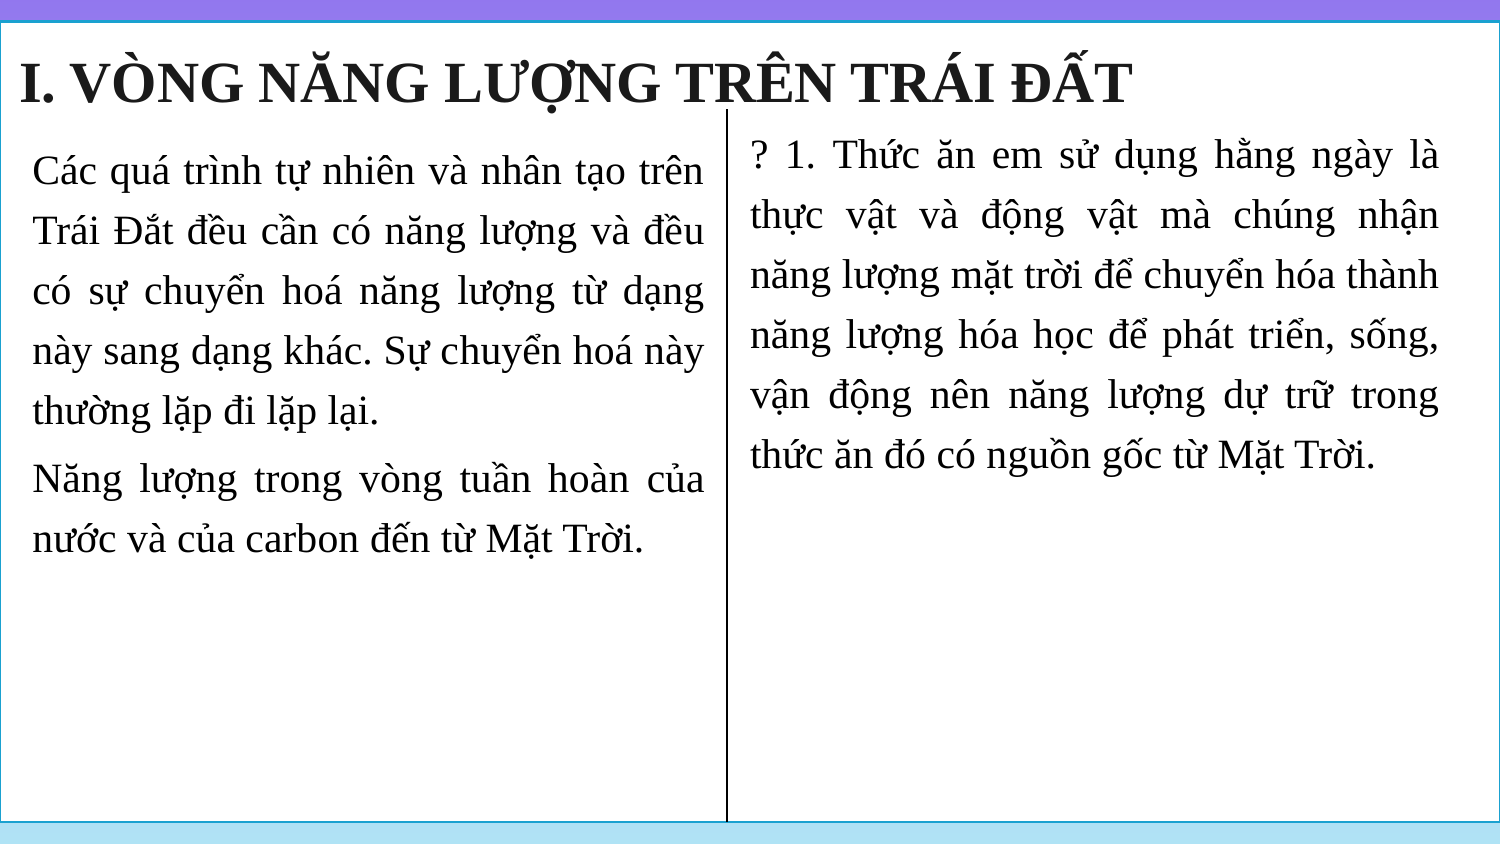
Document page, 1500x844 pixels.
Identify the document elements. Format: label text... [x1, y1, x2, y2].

text_box ? 1. Thức ăn em sử dụng hằng ngày là thực vật và động vật mà chúng nhận năng lượng mặt trời để chuyển hóa thành năng lượng hóa học để phát triển, sống, vận động nên năng lượng dự trữ trong thức ăn đó có nguồn gốc từ Mặt Trời. [735, 109, 1455, 485]
text_box I. VÒNG NĂNG LƯỢNG TRÊN TRÁI ĐẤT [0, 31, 1175, 126]
text_box Năng lượng trong vòng tuần hoàn của nước và của carbon đến từ Mặt Trời. [17, 433, 720, 635]
text_box [0, 20, 1500, 823]
text_box Các quá trình tự nhiên và nhân tạo trên Trái Đắt đều cần có năng lượng và đều có sự chuyển hoá năng lượng từ dạng này sang dạng khác. Sự chuyển hoá này thường lặp đi lặp lại. [17, 125, 720, 433]
